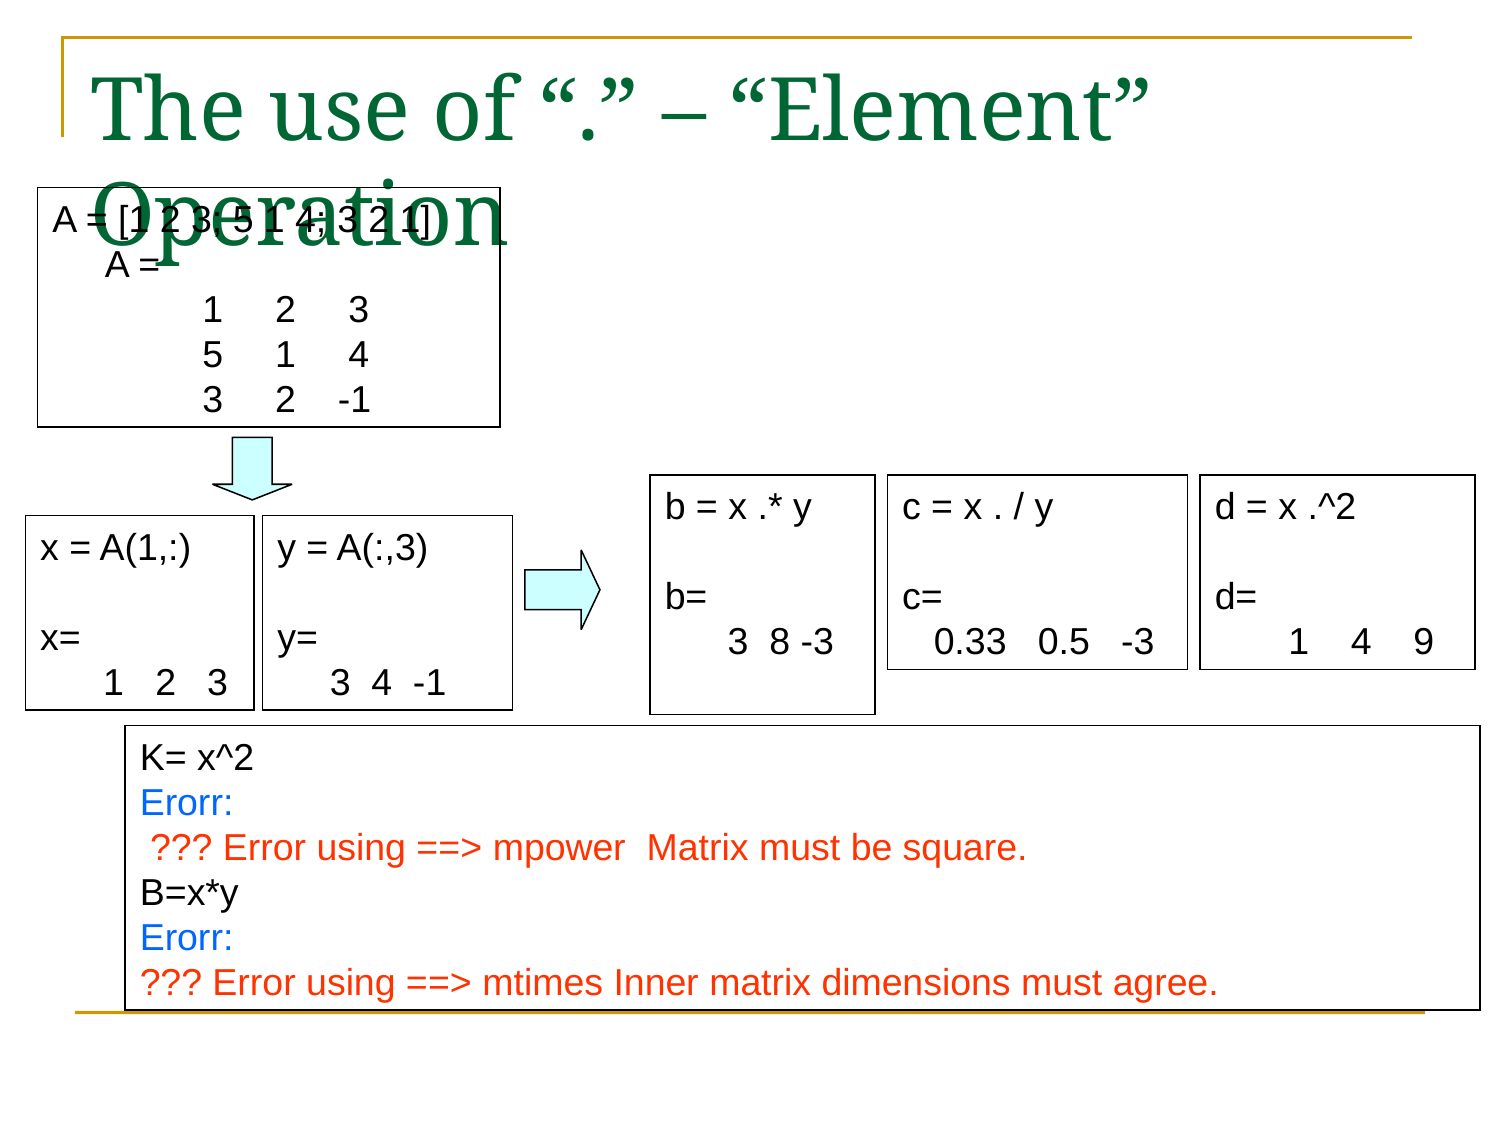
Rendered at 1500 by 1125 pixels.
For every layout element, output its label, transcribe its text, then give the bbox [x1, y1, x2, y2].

text_box A = [1 2 3; 5 1 4; 3 2 1] A = 1 2 3 5 1 4 3 2 -1 [37, 187, 500, 428]
text_box c = x . / y c= 0.33 0.5 -3 [887, 474, 1188, 670]
text_box x = A(1,:) x= 1 2 3 [25, 515, 254, 711]
text_box y = A(:,3) y= 3 4 -1 [262, 515, 513, 711]
text_box d = x .^2 d= 1 4 9 [1200, 474, 1475, 670]
text_box [212, 437, 293, 500]
text_box [524, 549, 600, 630]
title The use of “.” – “Element” Operation [74, 45, 1426, 233]
text_box K= x^2 Erorr: ??? Error using ==> mpower Matrix must be square. B=x*y Erorr: ??? Error using ==> mtimes Inner matrix dimensions must agree. [124, 725, 1480, 1011]
text_box b = x .* y b= 3 8 -3 [649, 474, 875, 715]
